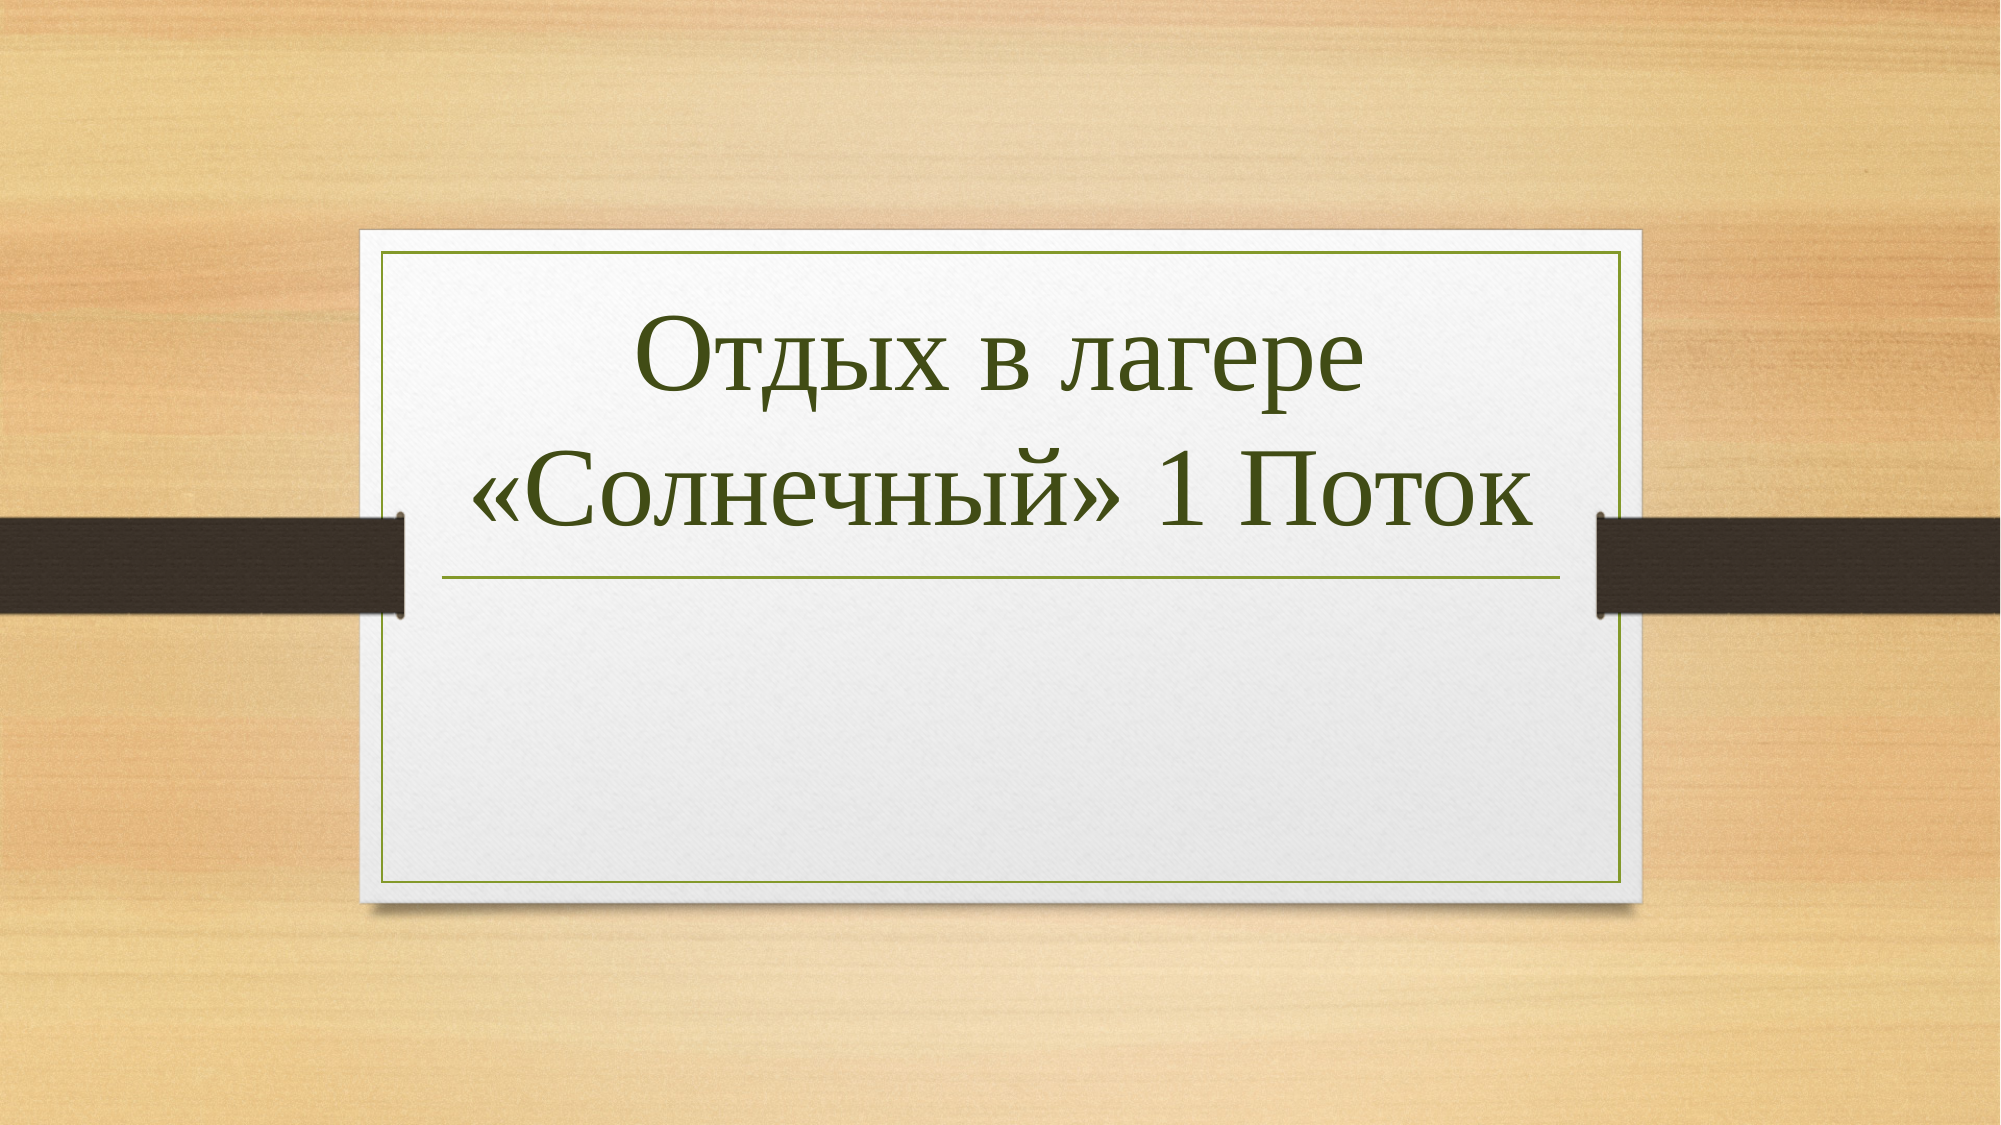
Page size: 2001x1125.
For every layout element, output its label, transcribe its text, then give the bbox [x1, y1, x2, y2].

title Отдых в лагере «Солнечный» 1 Поток [441, 306, 1560, 556]
picture [0, 0, 2001, 1125]
